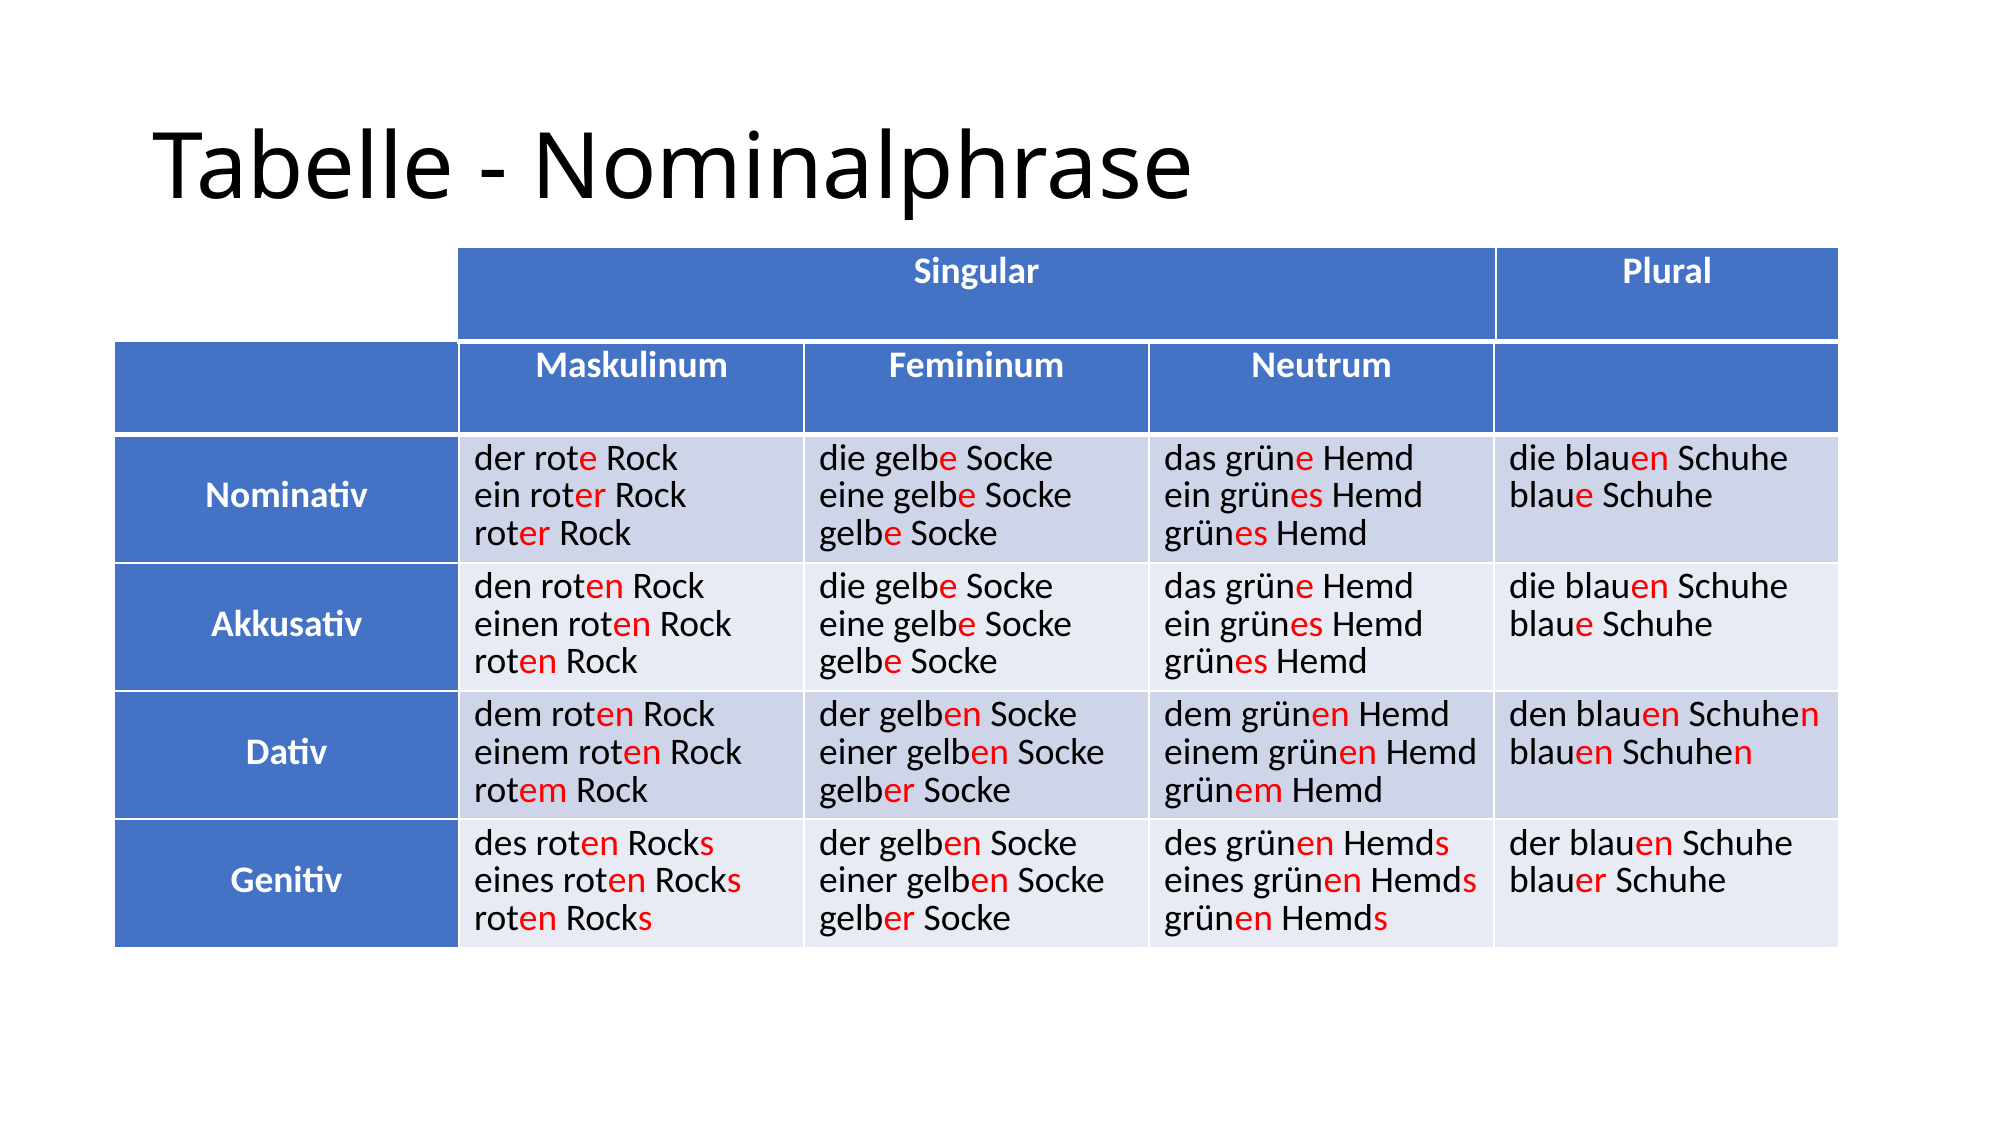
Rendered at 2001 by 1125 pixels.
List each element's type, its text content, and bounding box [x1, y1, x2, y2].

table_cell Genitiv [115, 820, 458, 947]
table_cell der rote Rock ein roter Rock roter Rock [460, 437, 803, 562]
table_header Plural [1497, 248, 1838, 339]
table_header Singular [458, 248, 1495, 339]
table_header Maskulinum [460, 344, 803, 432]
table_cell die blauen Schuhe blaue Schuhe [1495, 564, 1838, 690]
table_cell der blauen Schuhe blauer Schuhe [1495, 820, 1838, 947]
table_header [1495, 344, 1838, 432]
table_cell die blauen Schuhe blaue Schuhe [1495, 437, 1838, 562]
table_cell den blauen Schuhen blauen Schuhen [1495, 692, 1838, 818]
table_cell der gelben Socke einer gelben Socke gelber Socke [805, 692, 1148, 818]
table_header [115, 342, 458, 432]
table_cell der gelben Socke einer gelben Socke gelber Socke [805, 820, 1148, 947]
table_cell die gelbe Socke eine gelbe Socke gelbe Socke [805, 437, 1148, 562]
table_cell dem grünen Hemd einem grünen Hemd grünem Hemd [1150, 692, 1493, 818]
table_cell den roten Rock einen roten Rock roten Rock [460, 564, 803, 690]
table_header Neutrum [1150, 344, 1493, 432]
table_cell Nominativ [115, 437, 458, 562]
table_cell Akkusativ [115, 564, 458, 690]
table_cell die gelbe Socke eine gelbe Socke gelbe Socke [805, 564, 1148, 690]
title Tabelle - Nominalphrase [137, 59, 1863, 278]
table_cell das grüne Hemd ein grünes Hemd grünes Hemd [1150, 564, 1493, 690]
table_cell des grünen Hemds eines grünen Hemds grünen Hemds [1150, 820, 1493, 947]
table_cell des roten Rocks eines roten Rocks roten Rocks [460, 820, 803, 947]
table_header Femininum [805, 344, 1148, 432]
table_cell dem roten Rock einem roten Rock rotem Rock [460, 692, 803, 818]
table_cell Dativ [115, 692, 458, 818]
table_cell das grüne Hemd ein grünes Hemd grünes Hemd [1150, 437, 1493, 562]
